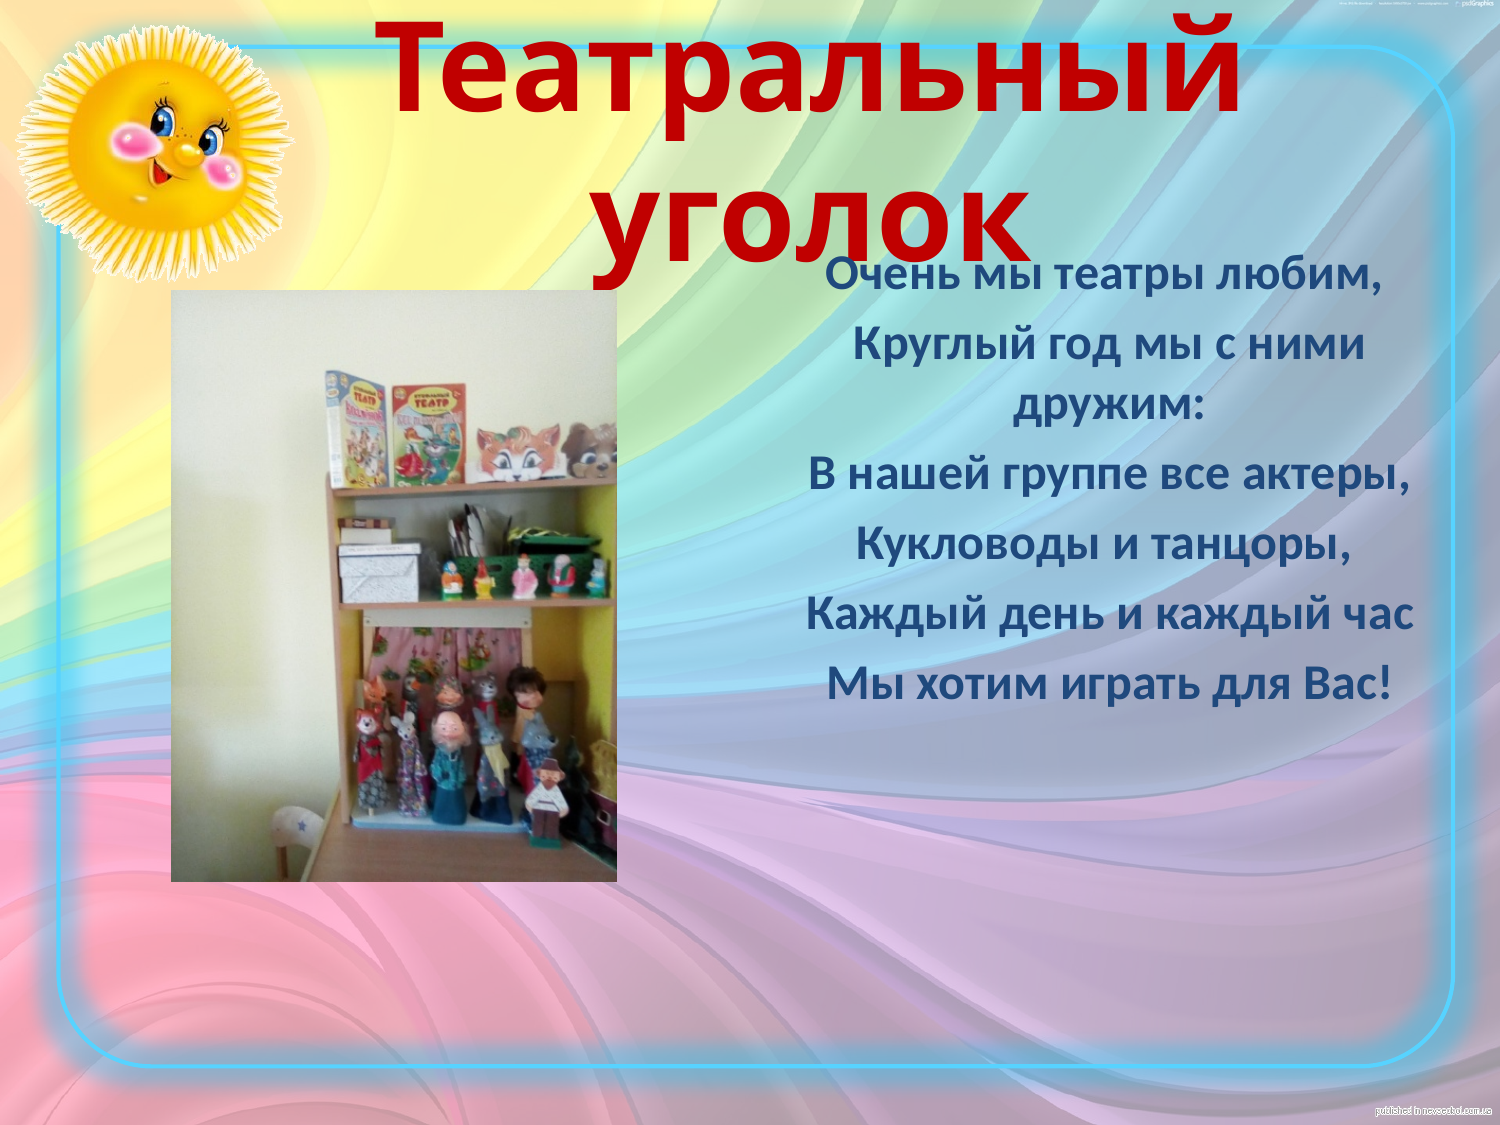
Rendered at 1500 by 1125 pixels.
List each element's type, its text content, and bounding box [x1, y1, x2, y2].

list Очень мы театры любим, Круглый год мы с ними дружим: В нашей группе все актеры, Кукловоды и танцоры, Каждый день и каждый час Мы хотим играть для Вас! [749, 231, 1471, 552]
picture [11, 11, 617, 882]
title Театральный уголок [135, 42, 1486, 231]
